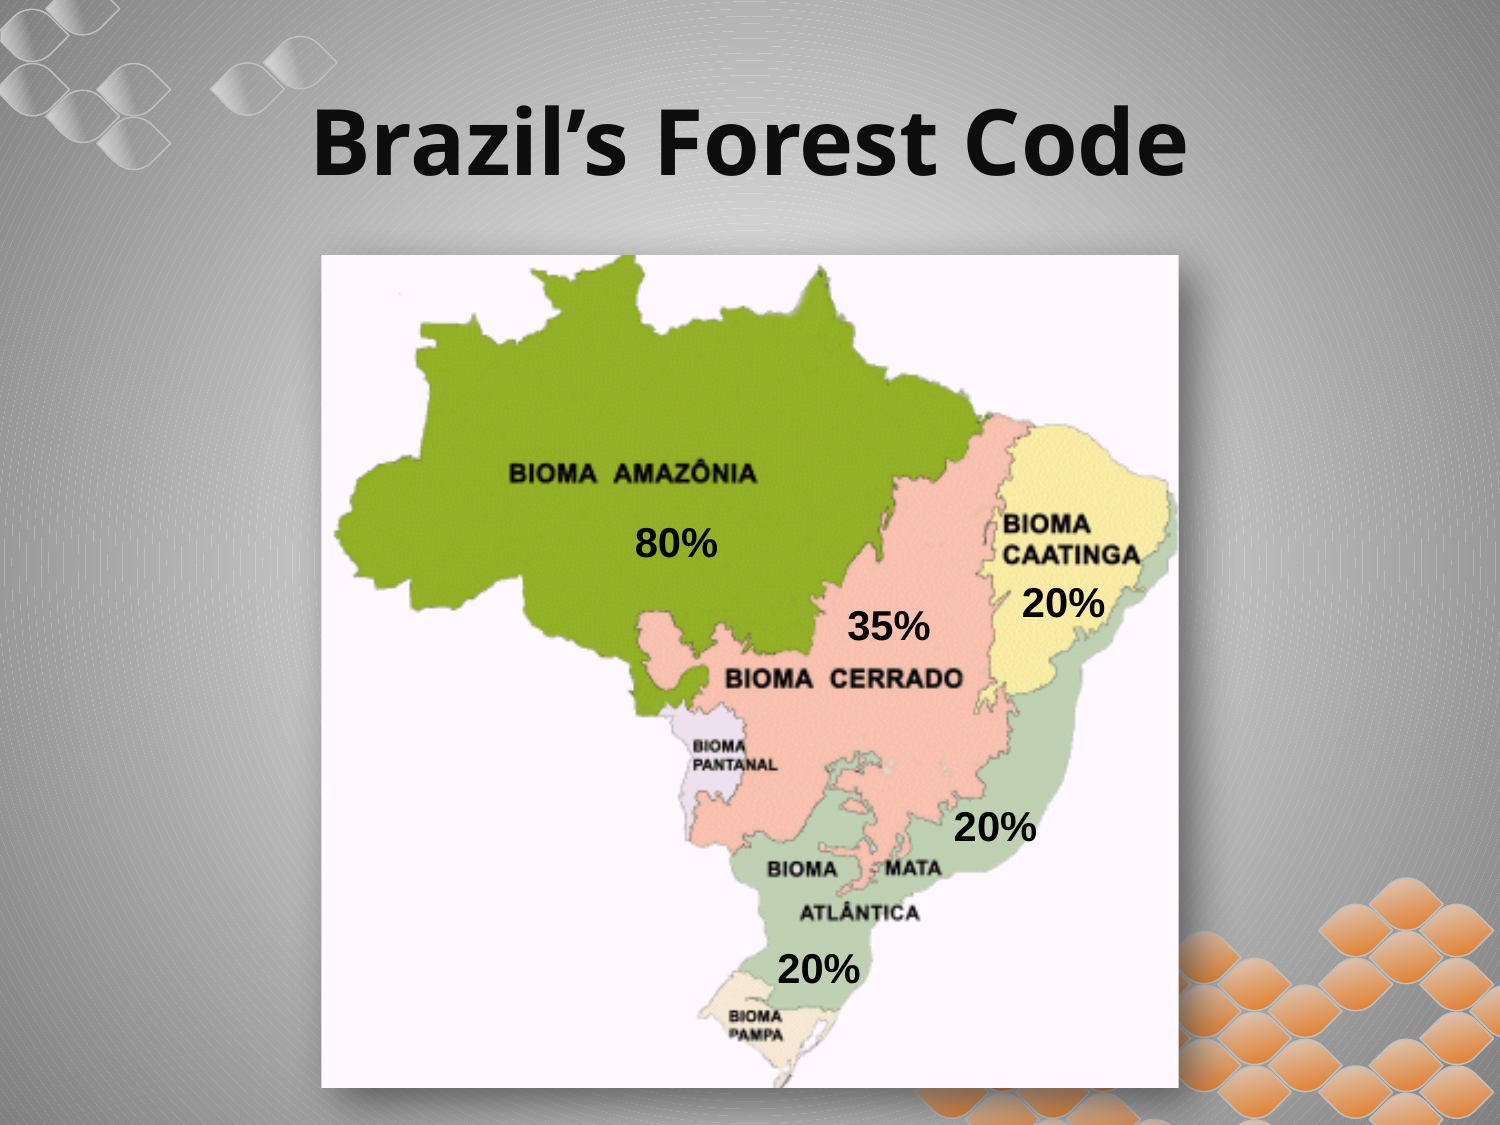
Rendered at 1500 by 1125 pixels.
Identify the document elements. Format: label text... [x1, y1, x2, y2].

text_box Brazil’s Forest Code [0, 45, 1500, 233]
picture [320, 254, 1179, 1088]
